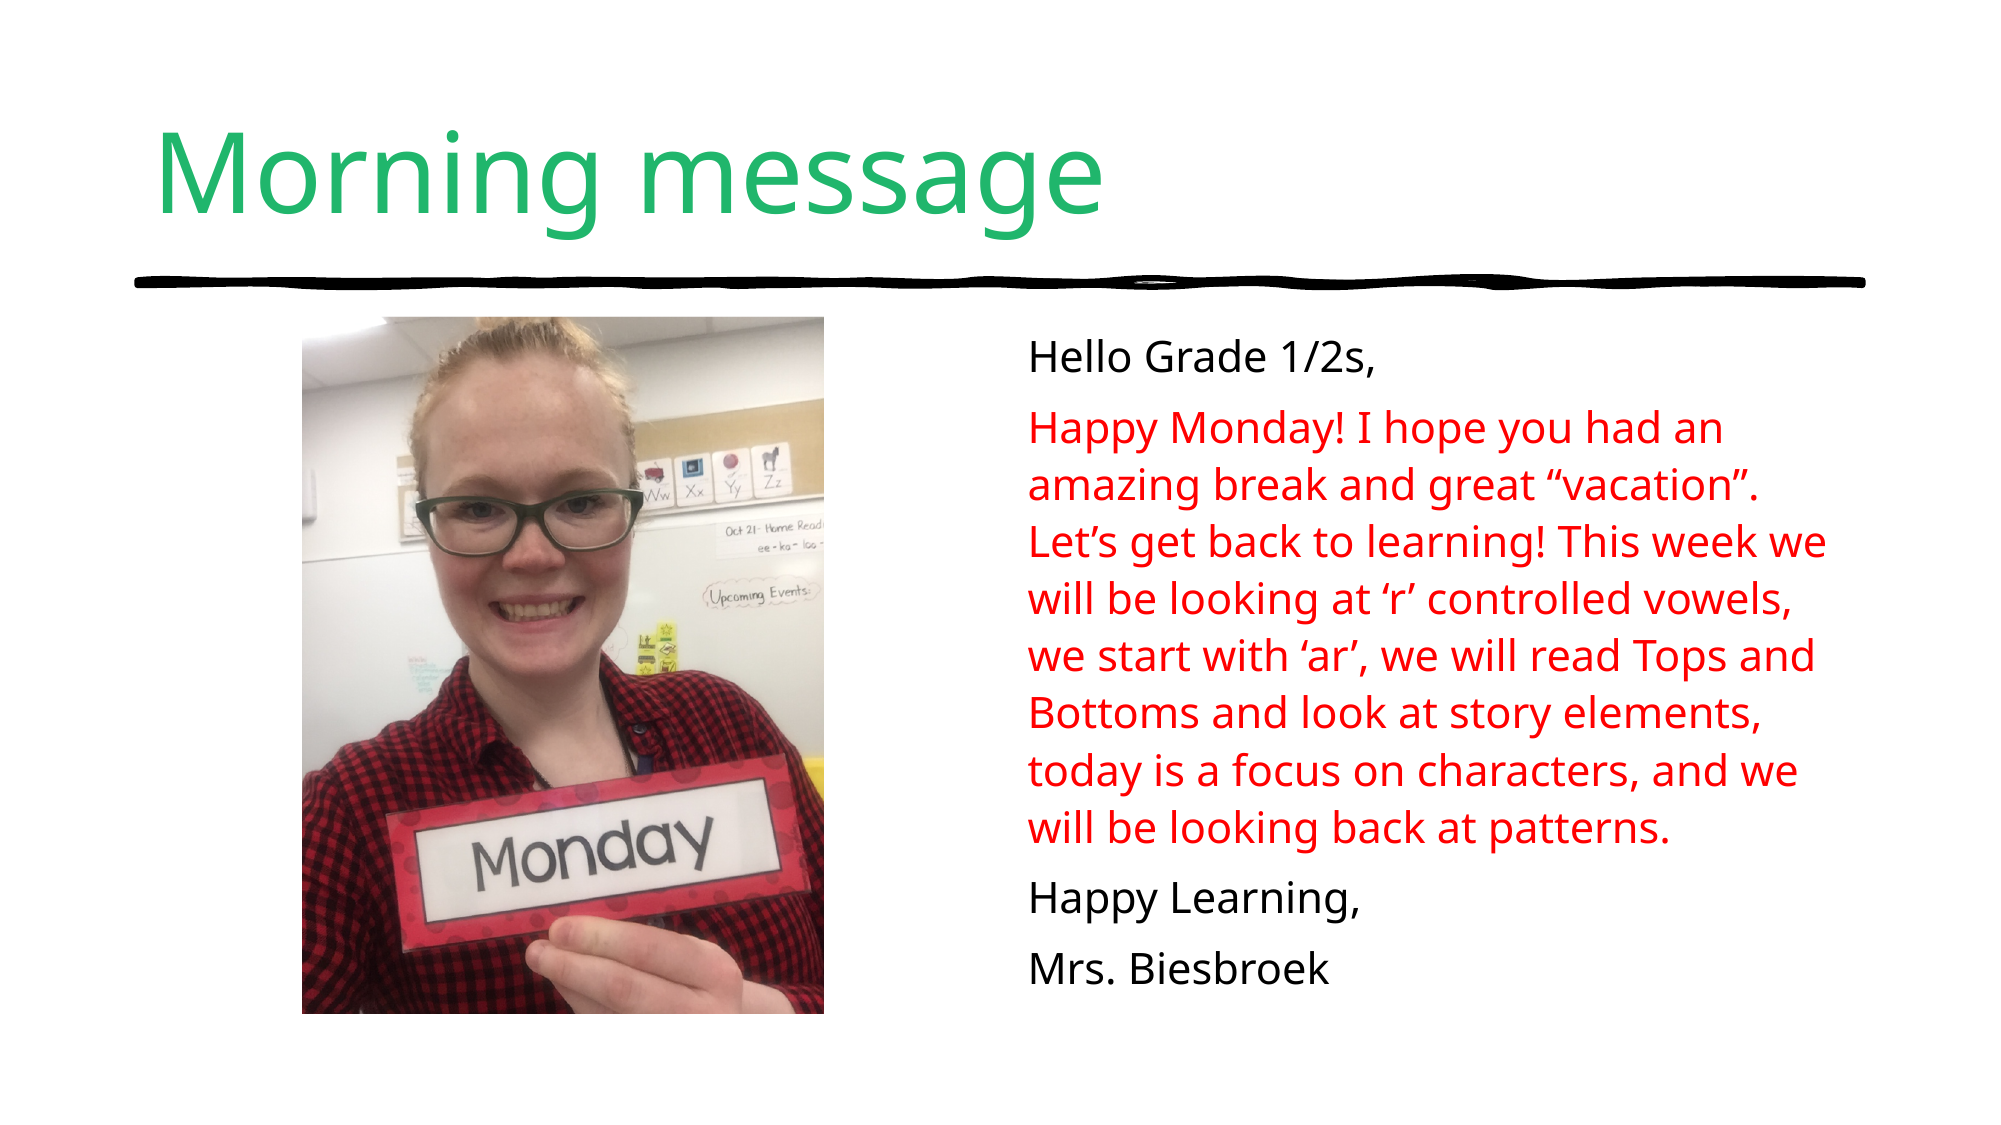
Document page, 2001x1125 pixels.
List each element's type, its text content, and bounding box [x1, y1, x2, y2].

picture [302, 317, 824, 403]
title Morning message [137, 59, 1863, 278]
list Hello Grade 1/2s, Happy Monday! I hope you had an amazing break and great “vacation”. Let’s get back to learning! This week we will be looking at ‘r’ controlled vowels, we start with ‘ar’, we will read Tops and Bottoms and look at story elements, today is a focus on characters, and we will be looking back at patterns. Happy Learning, Mrs. Biesbroek [1012, 316, 1863, 1014]
picture [302, 927, 824, 1013]
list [213, 403, 912, 927]
